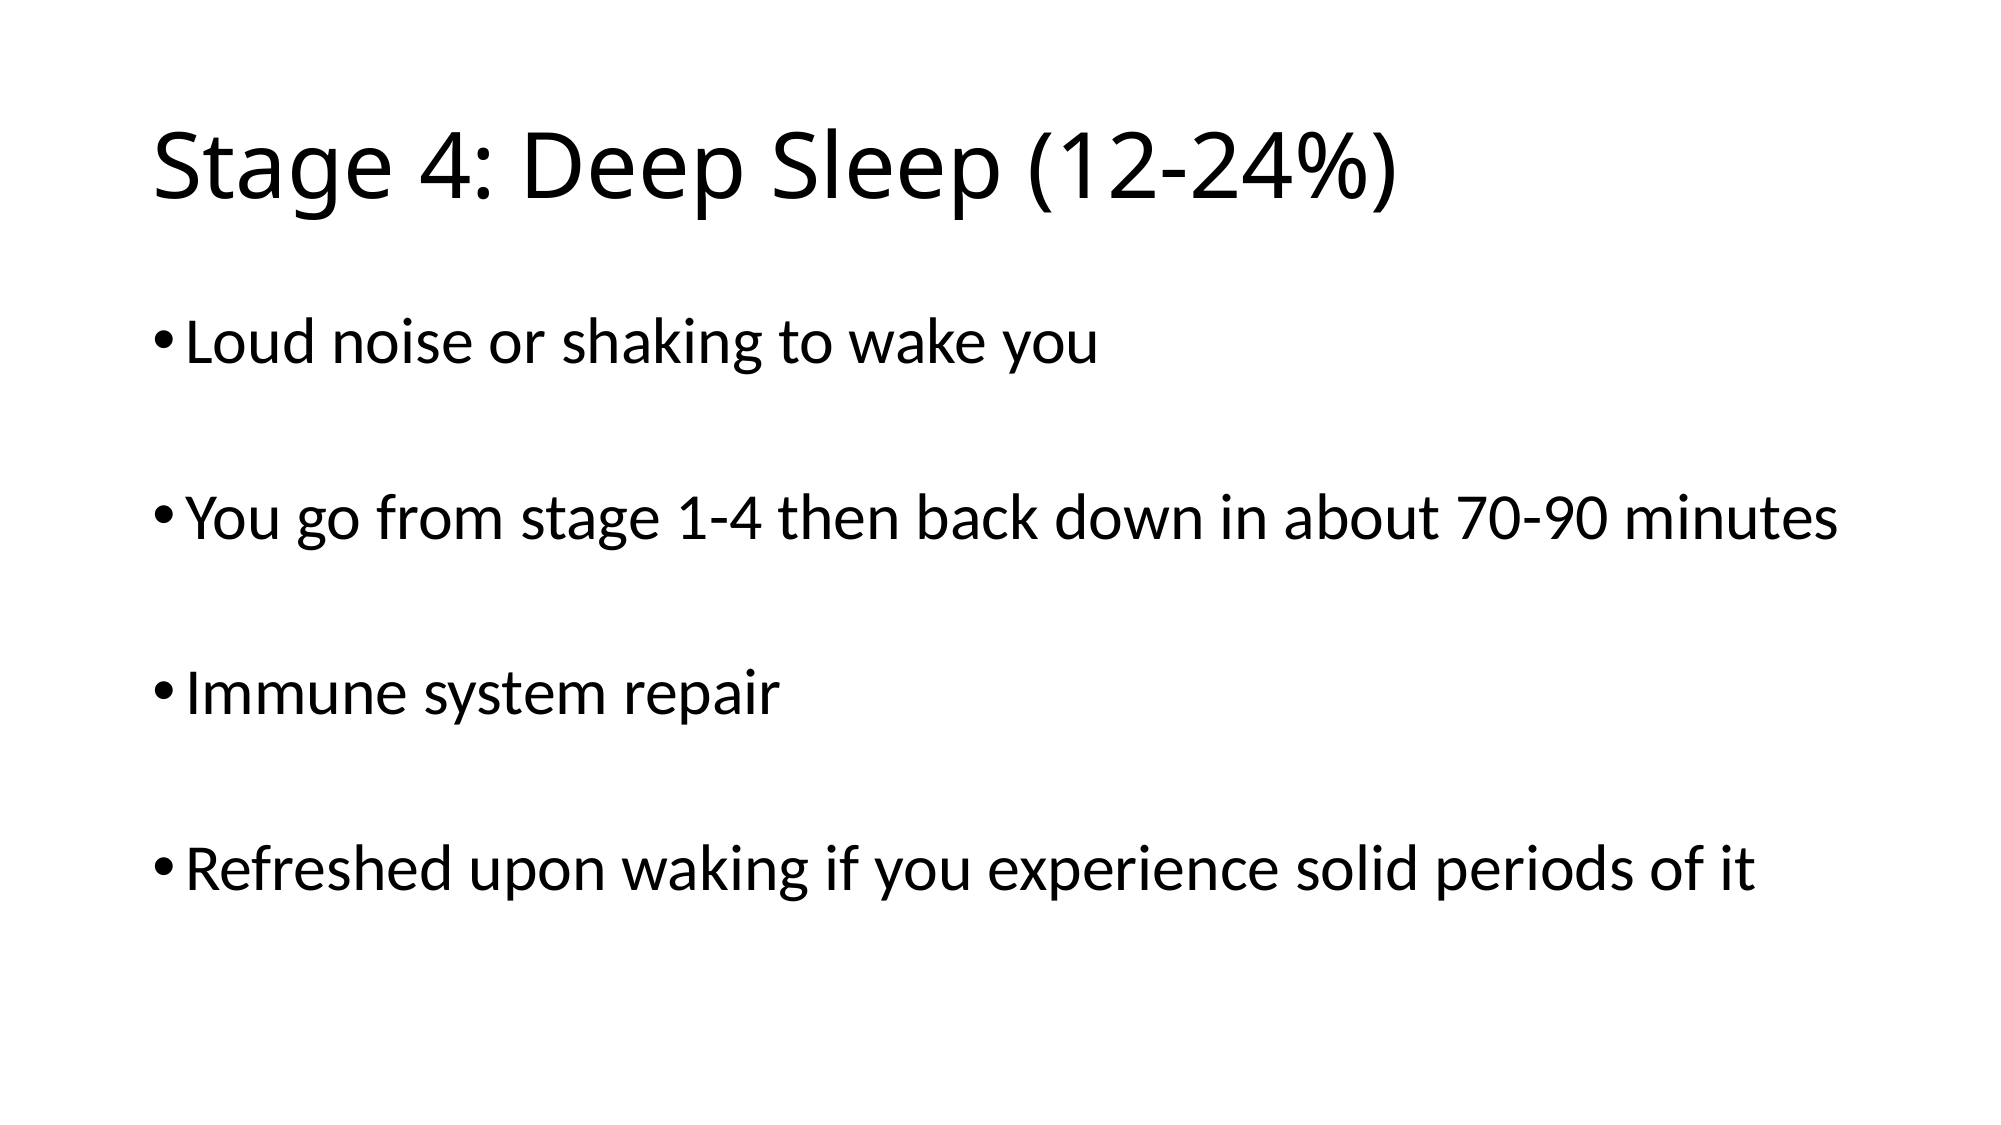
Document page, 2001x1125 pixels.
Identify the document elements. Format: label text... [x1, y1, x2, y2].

list Loud noise or shaking to wake you You go from stage 1-4 then back down in about 70-90 minutes Immune system repair Refreshed upon waking if you experience solid periods of it [137, 299, 1863, 1014]
title Stage 4: Deep Sleep (12-24%) [137, 59, 1863, 278]
